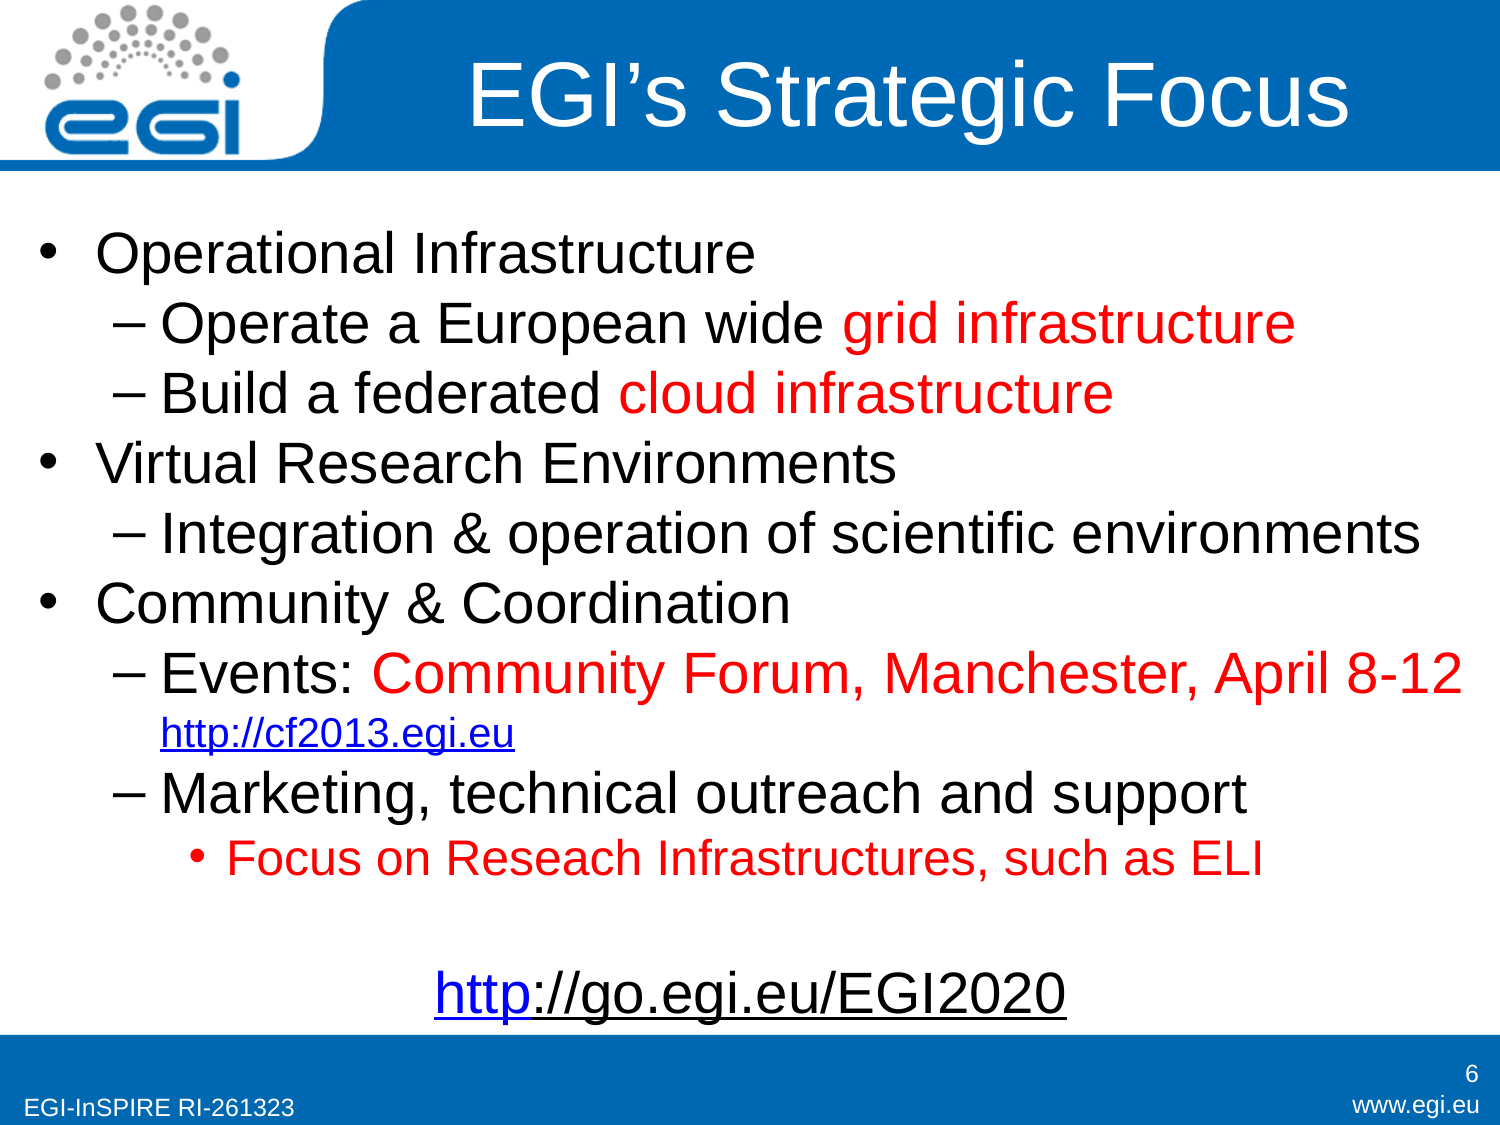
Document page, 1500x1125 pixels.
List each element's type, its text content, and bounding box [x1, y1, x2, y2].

picture [0, 0, 1500, 171]
list Operational Infrastructure Operate a European wide grid infrastructure Build a federated cloud infrastructure Virtual Research Environments Integration & operation of scientific environments Community & Coordination Events: Community Forum, Manchester, April 8-12 http://cf2013.egi.eu Marketing, technical outreach and support Focus on Reseach Infrastructures, such as ELI http://go.egi.eu/EGI2020 [23, 208, 1495, 1000]
slide_number 6 [1144, 1042, 1495, 1103]
title EGI’s Strategic Focus [348, 19, 1471, 161]
